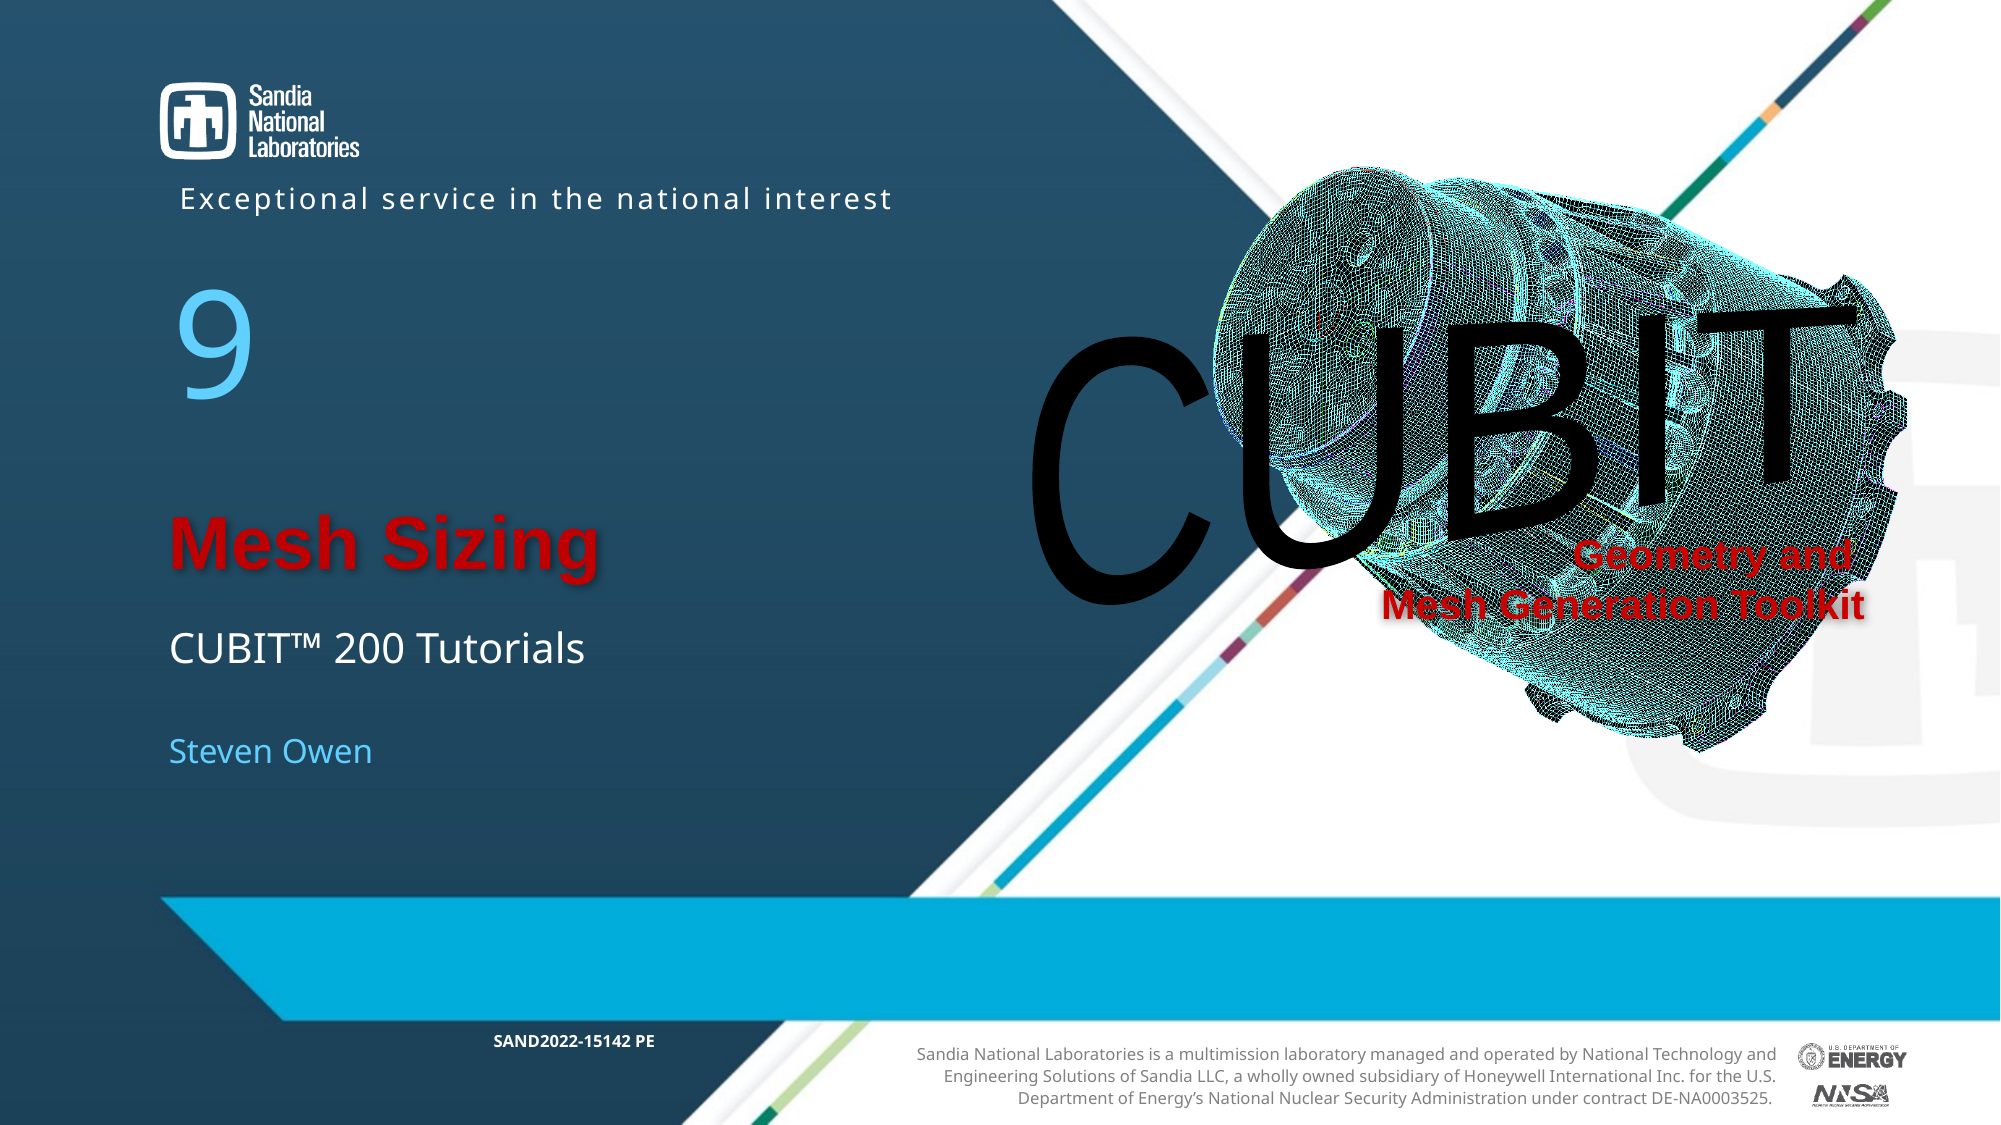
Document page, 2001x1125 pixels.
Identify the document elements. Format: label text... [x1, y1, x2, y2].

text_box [1032, 156, 1938, 762]
text_box 9 [172, 295, 1032, 405]
subtitle Steven Owen [168, 698, 1029, 808]
picture [0, 0, 2001, 1125]
list CUBIT™ 200 Tutorials [168, 619, 1032, 682]
list SAND2022-15142 PE [424, 1032, 725, 1056]
title Mesh Sizing [168, 394, 1032, 586]
